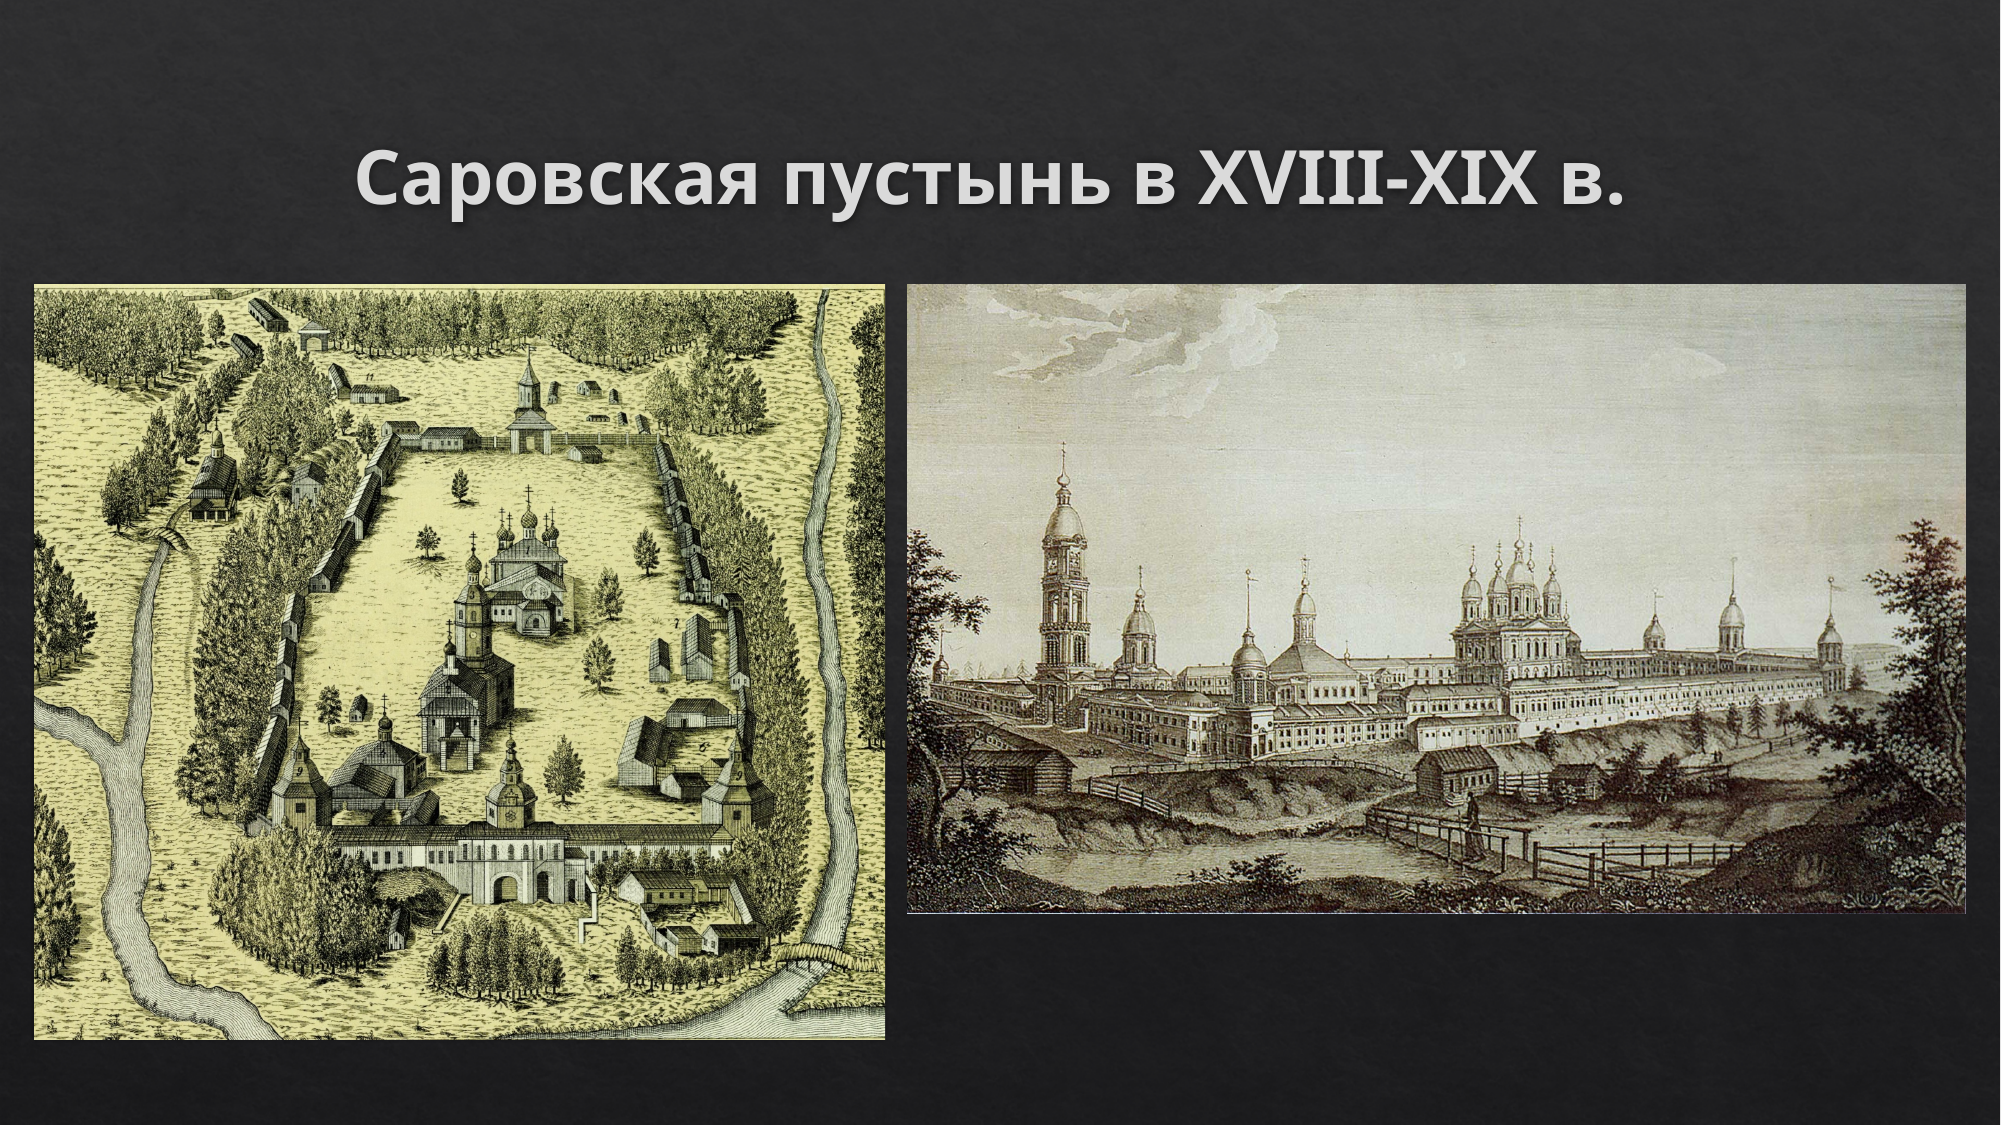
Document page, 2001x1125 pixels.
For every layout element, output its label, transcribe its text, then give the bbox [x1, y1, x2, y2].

title Саровская пустынь в XVIII-XIX в. [137, 98, 1863, 252]
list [33, 284, 886, 1040]
picture [907, 284, 1967, 914]
